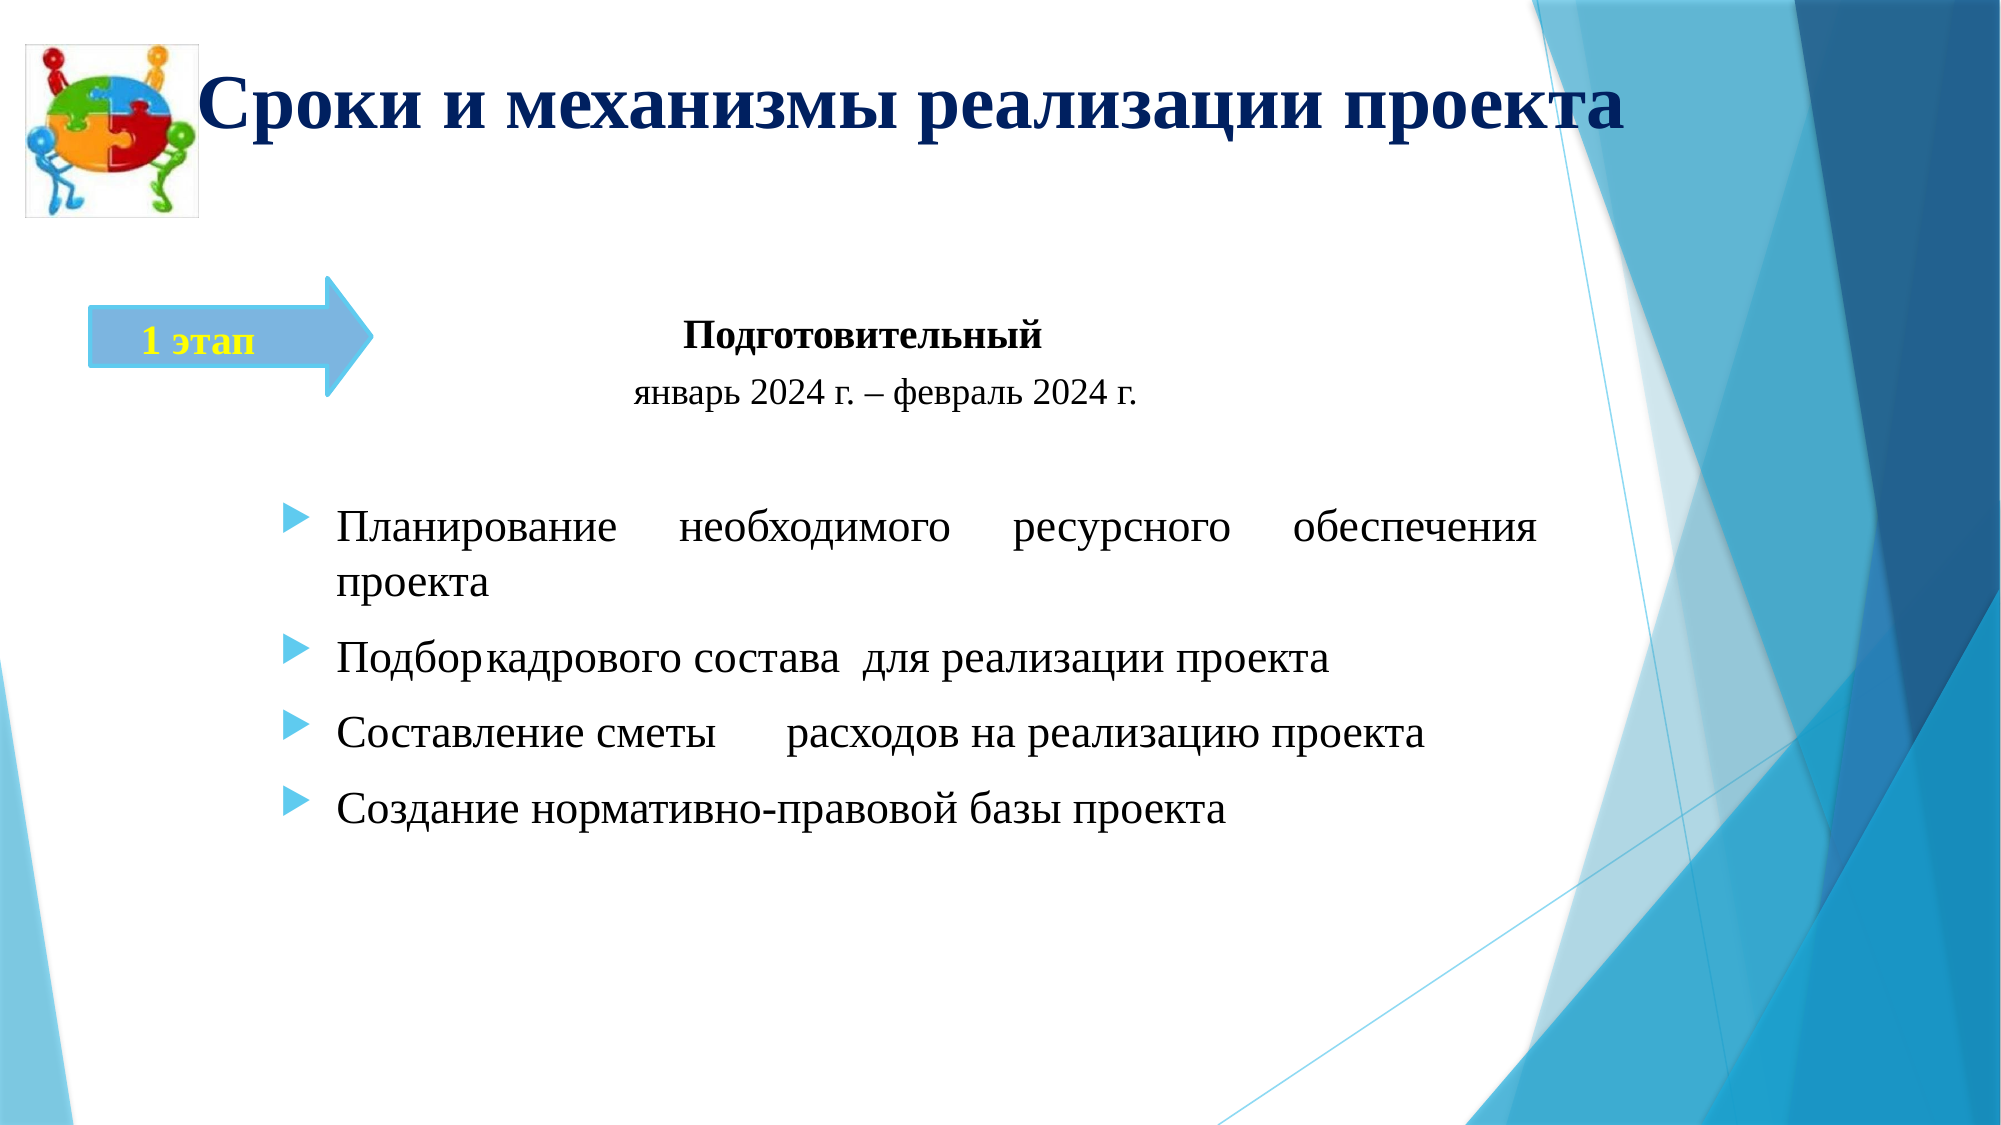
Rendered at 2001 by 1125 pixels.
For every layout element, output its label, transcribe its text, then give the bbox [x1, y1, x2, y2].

text_box январь 2024 г. – февраль 2024 г. [619, 359, 1154, 420]
picture [25, 44, 199, 218]
title Сроки и механизмы реализации проекта [134, 43, 1670, 261]
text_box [89, 277, 373, 396]
list Планирование необходимого ресурсного обеспечения проекта Подбор кадрового состава для реализации проекта Составление сметы расходов на реализацию проекта Создание нормативно-правовой базы проекта [265, 414, 1554, 862]
text_box Подготовительный [456, 305, 1268, 410]
